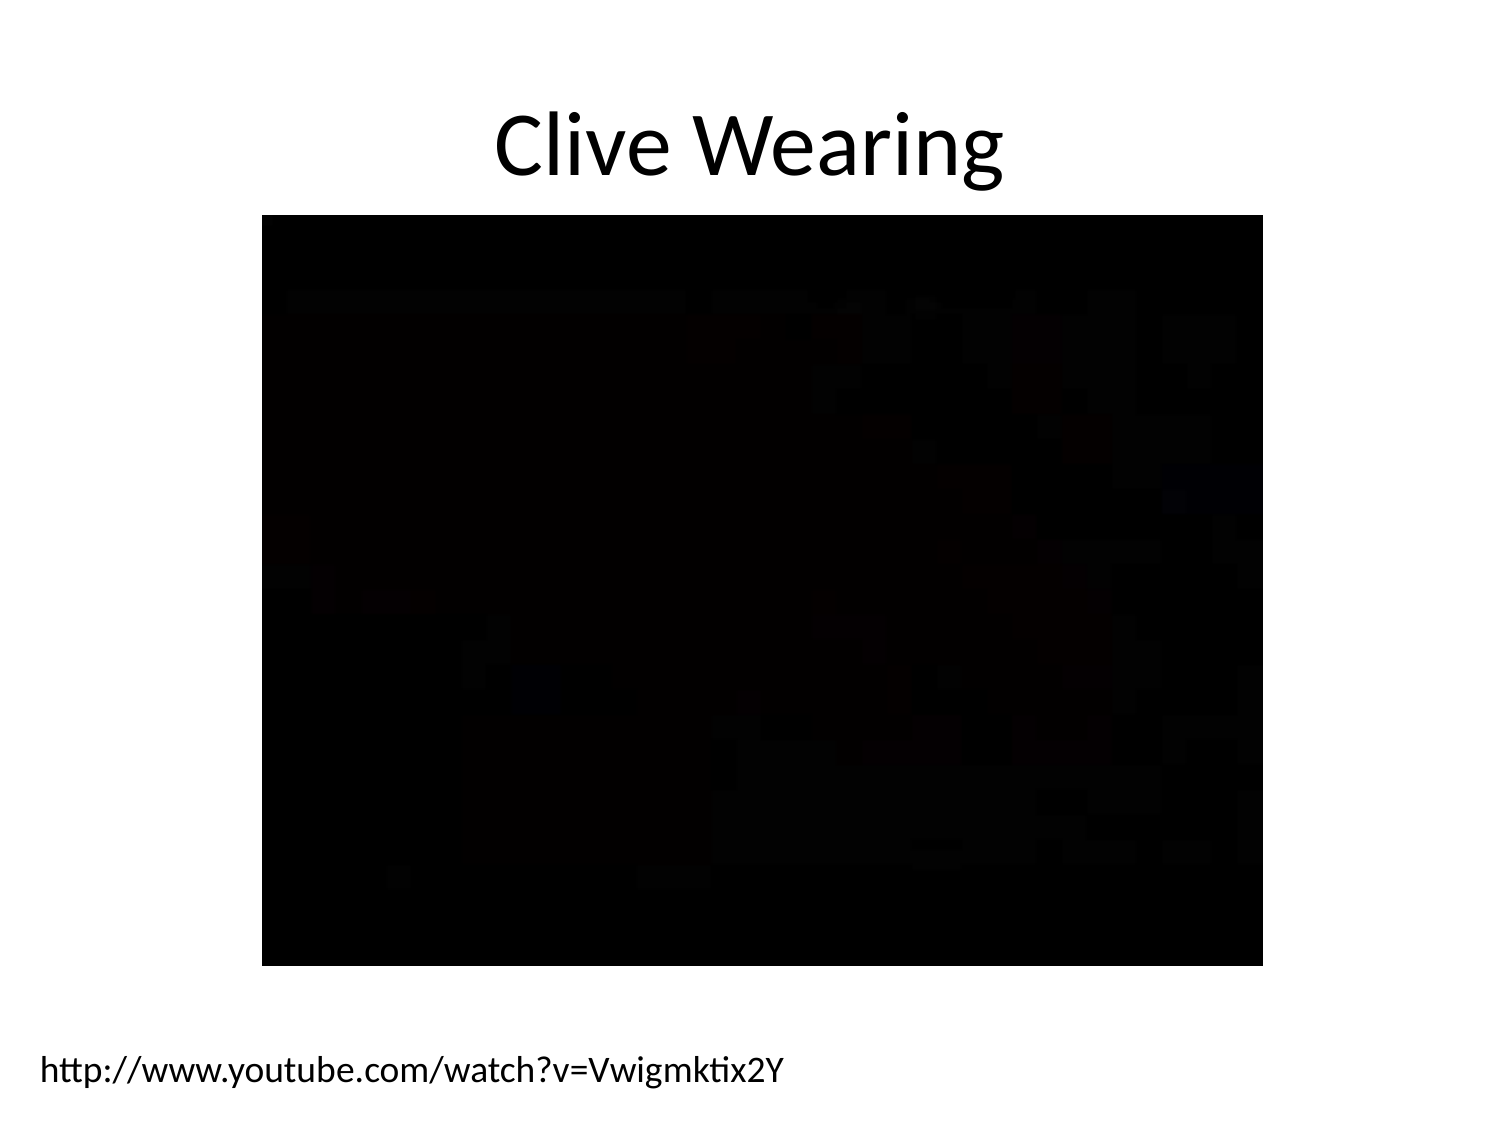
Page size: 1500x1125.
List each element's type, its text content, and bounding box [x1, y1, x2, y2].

text_box http://www.youtube.com/watch?v=Vwigmktix2Y [24, 1037, 809, 1098]
picture [262, 215, 1263, 966]
title Clive Wearing [75, 45, 1425, 233]
